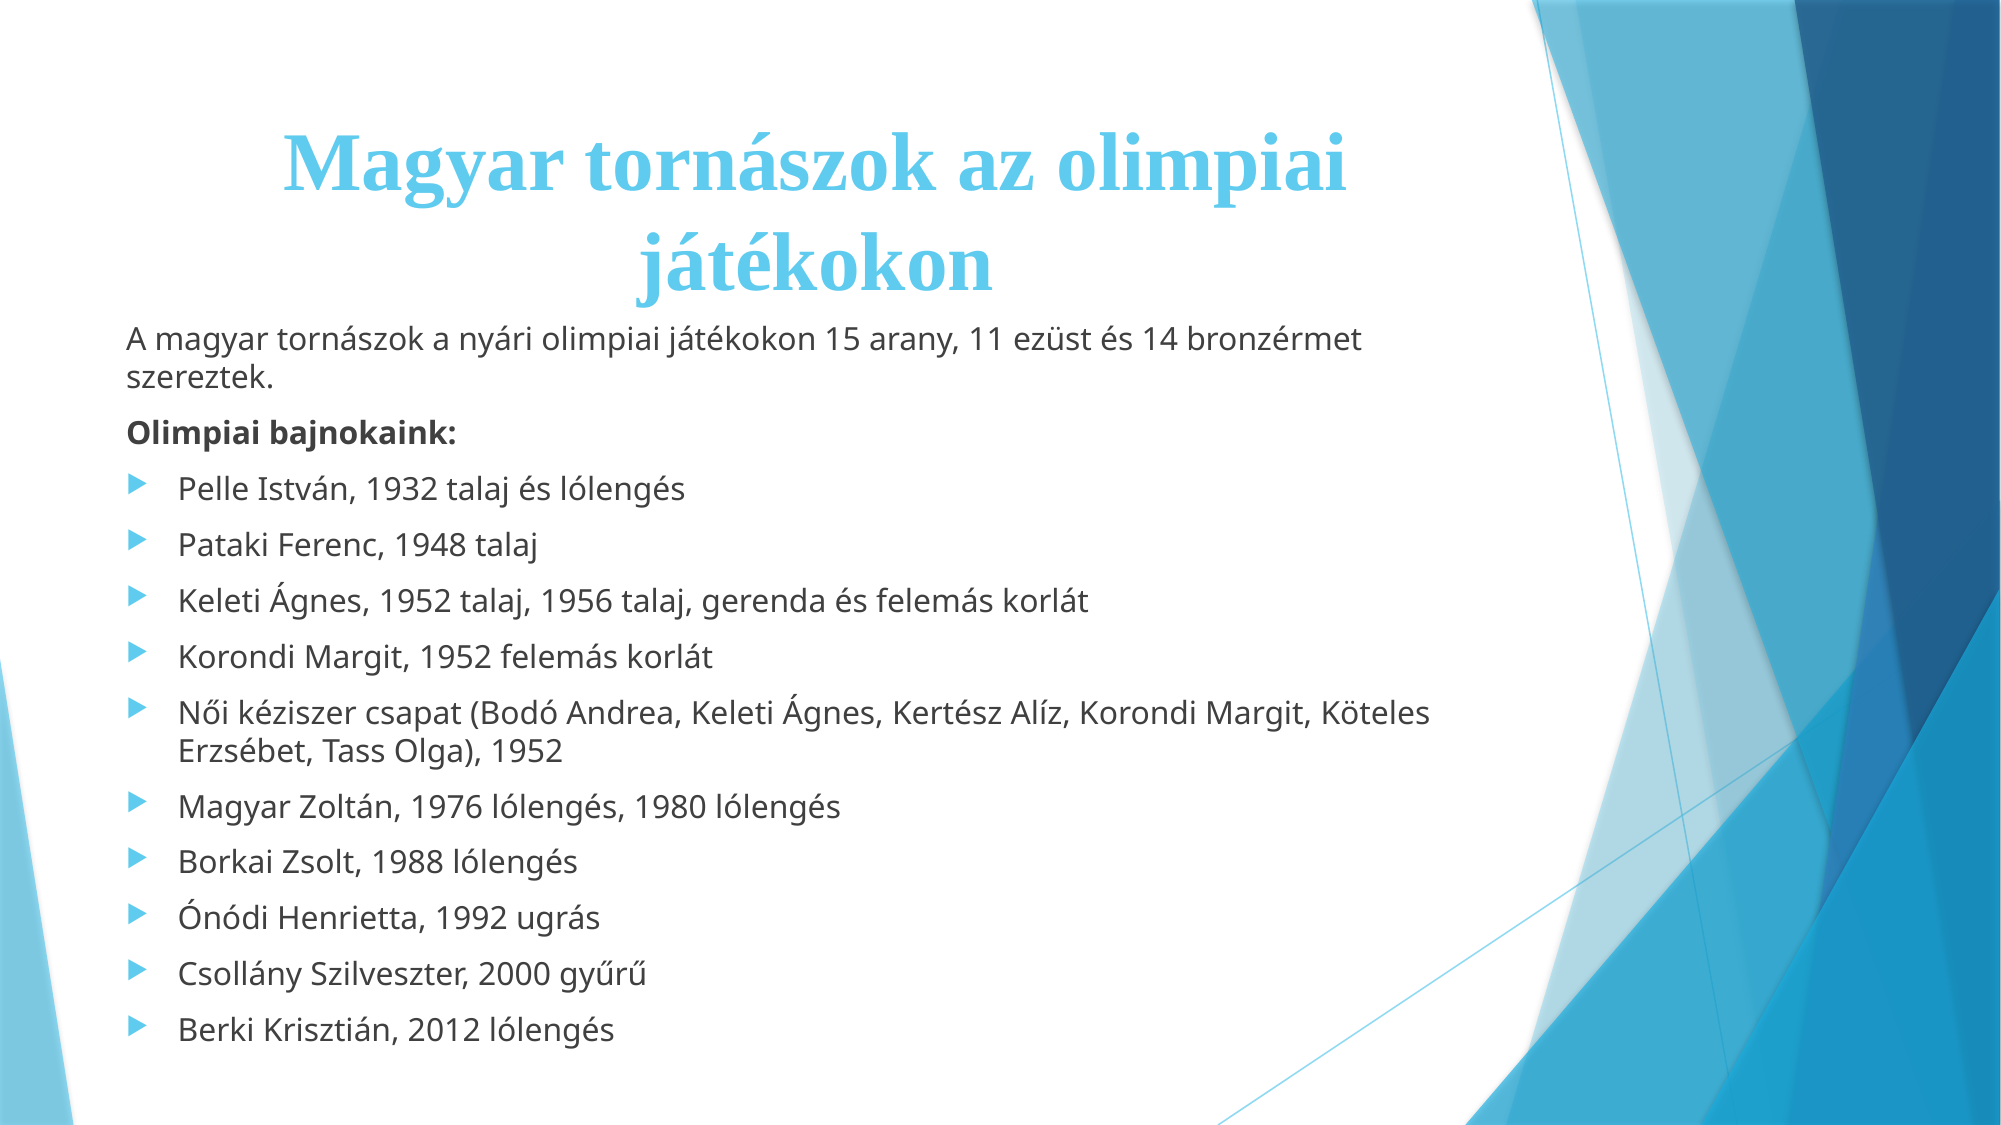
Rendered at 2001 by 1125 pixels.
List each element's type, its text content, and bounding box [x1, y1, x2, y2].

list A magyar tornászok a nyári olimpiai játékokon 15 arany, 11 ezüst és 14 bronzérmet szereztek. Olimpiai bajnokaink: Pelle István, 1932 talaj és lólengés Pataki Ferenc, 1948 talaj Keleti Ágnes, 1952 talaj, 1956 talaj, gerenda és felemás korlát Korondi Margit, 1952 felemás korlát Női kéziszer csapat (Bodó Andrea, Keleti Ágnes, Kertész Alíz, Korondi Margit, Köteles Erzsébet, Tass Olga), 1952 Magyar Zoltán, 1976 lólengés, 1980 lólengés Borkai Zsolt, 1988 lólengés Ónódi Henrietta, 1992 ugrás Csollány Szilveszter, 2000 gyűrű Berki Krisztián, 2012 lólengés [111, 311, 1522, 1065]
title Magyar tornászok az olimpiai játékokon [111, 99, 1522, 240]
